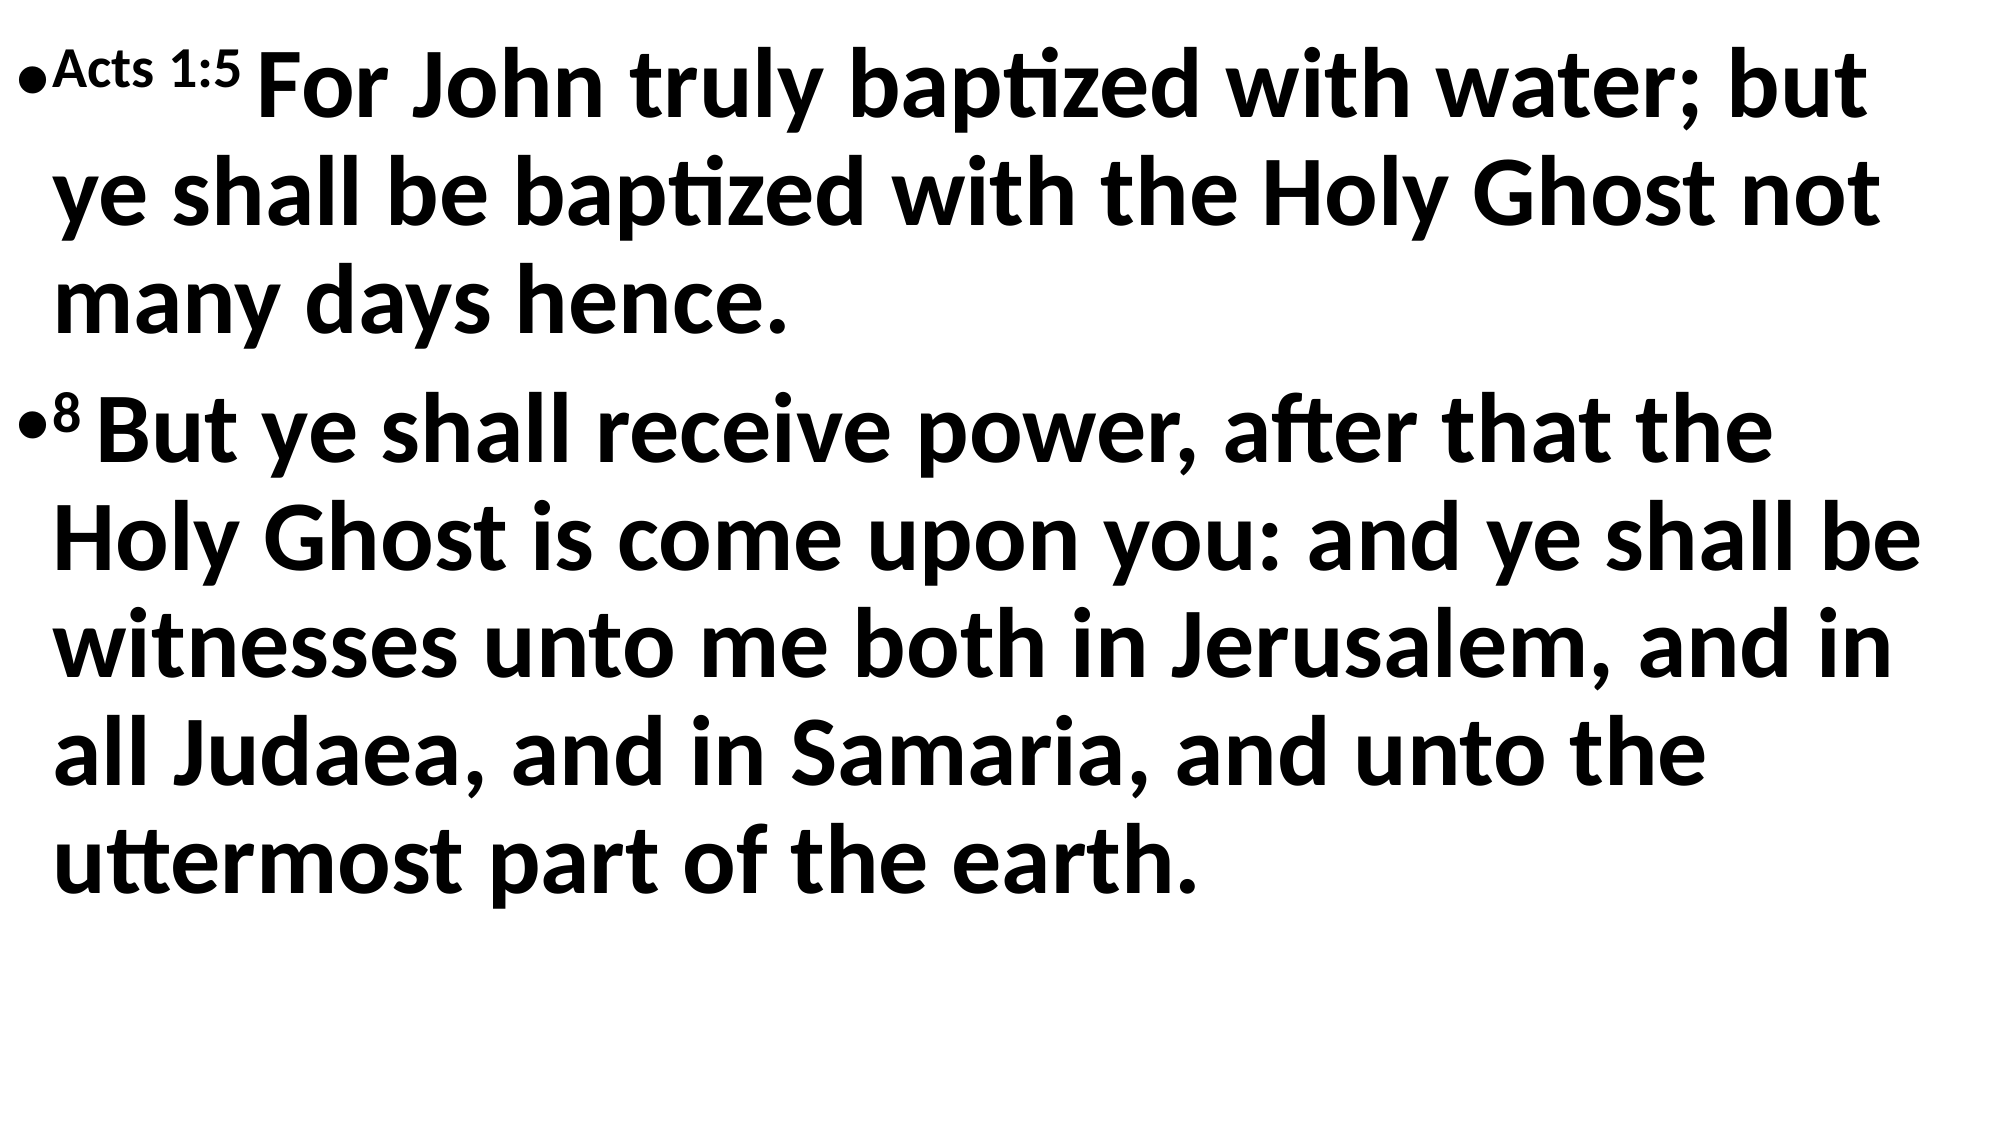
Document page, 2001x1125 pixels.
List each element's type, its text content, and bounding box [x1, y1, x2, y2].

list Acts 1:5 For John truly baptized with water; but ye shall be baptized with the Holy Ghost not many days hence. 8 But ye shall receive power, after that the Holy Ghost is come upon you: and ye shall be witnesses unto me both in Jerusalem, and in all Judaea, and in Samaria, and unto the uttermost part of the earth. [0, 23, 2000, 1105]
